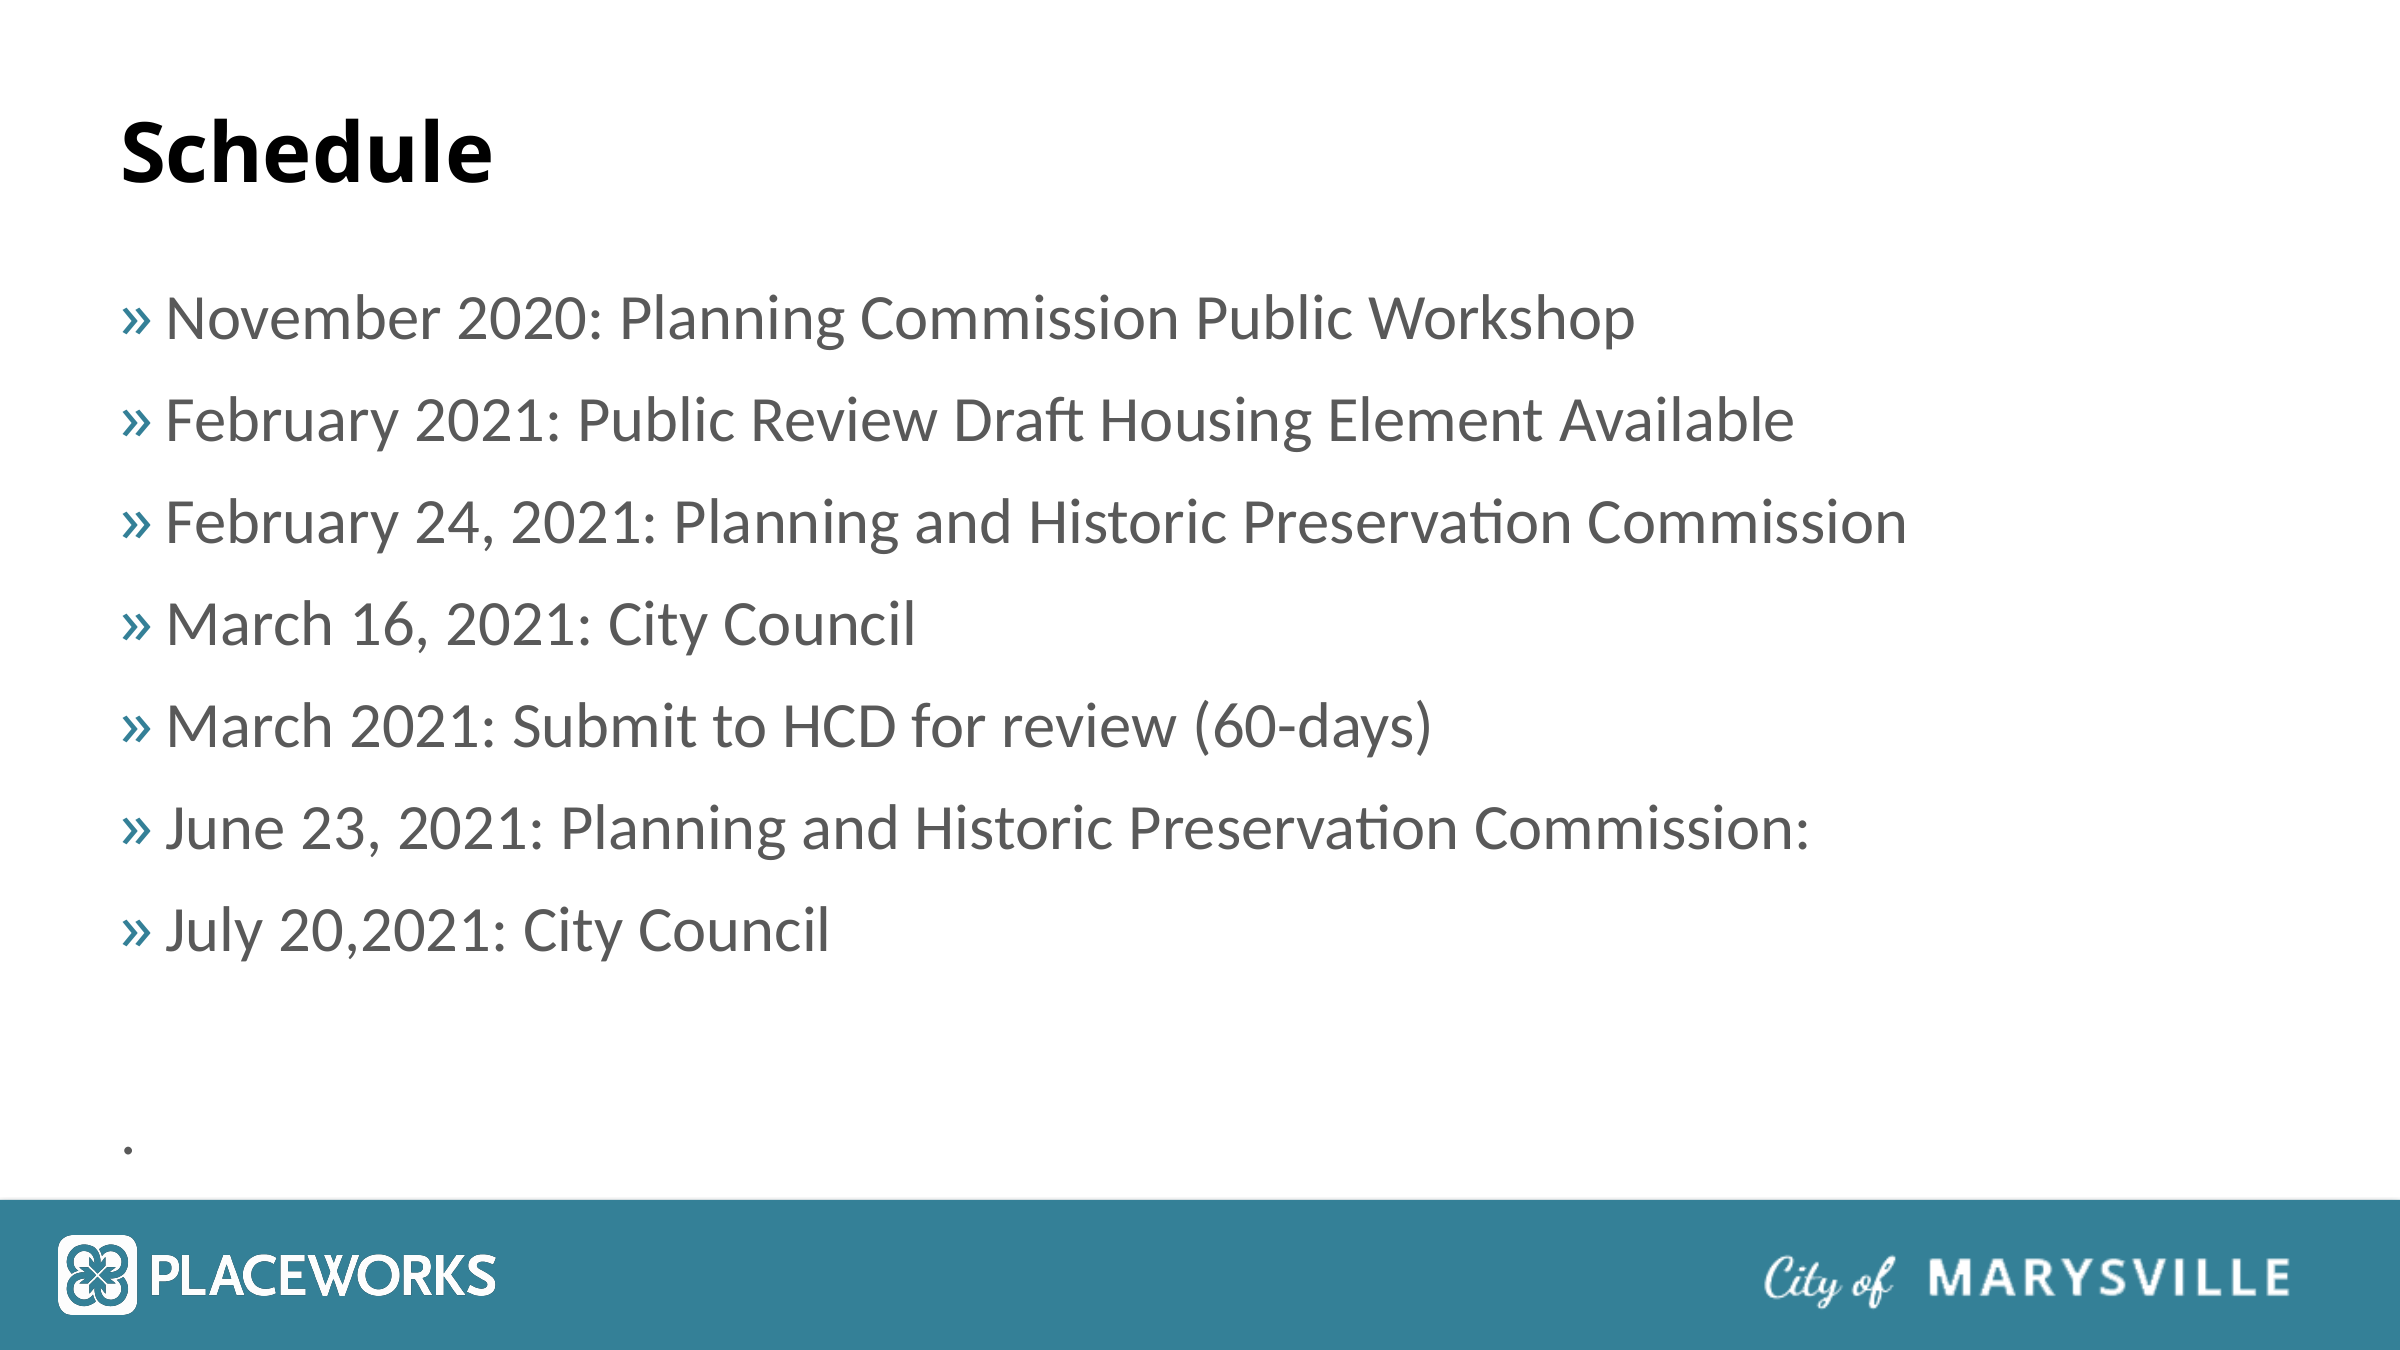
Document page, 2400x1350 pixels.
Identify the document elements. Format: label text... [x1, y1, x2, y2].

title Schedule [120, 100, 2280, 200]
picture [1737, 1220, 2326, 1328]
list November 2020: Planning Commission Public Workshop February 2021: Public Review Draft Housing Element Available February 24, 2021: Planning and Historic Preservation Commission March 16, 2021: City Council March 2021: Submit to HCD for review (60-days) June 23, 2021: Planning and Historic Preservation Commission: July 20,2021: City Council . [120, 275, 2280, 1170]
picture [58, 1235, 496, 1315]
